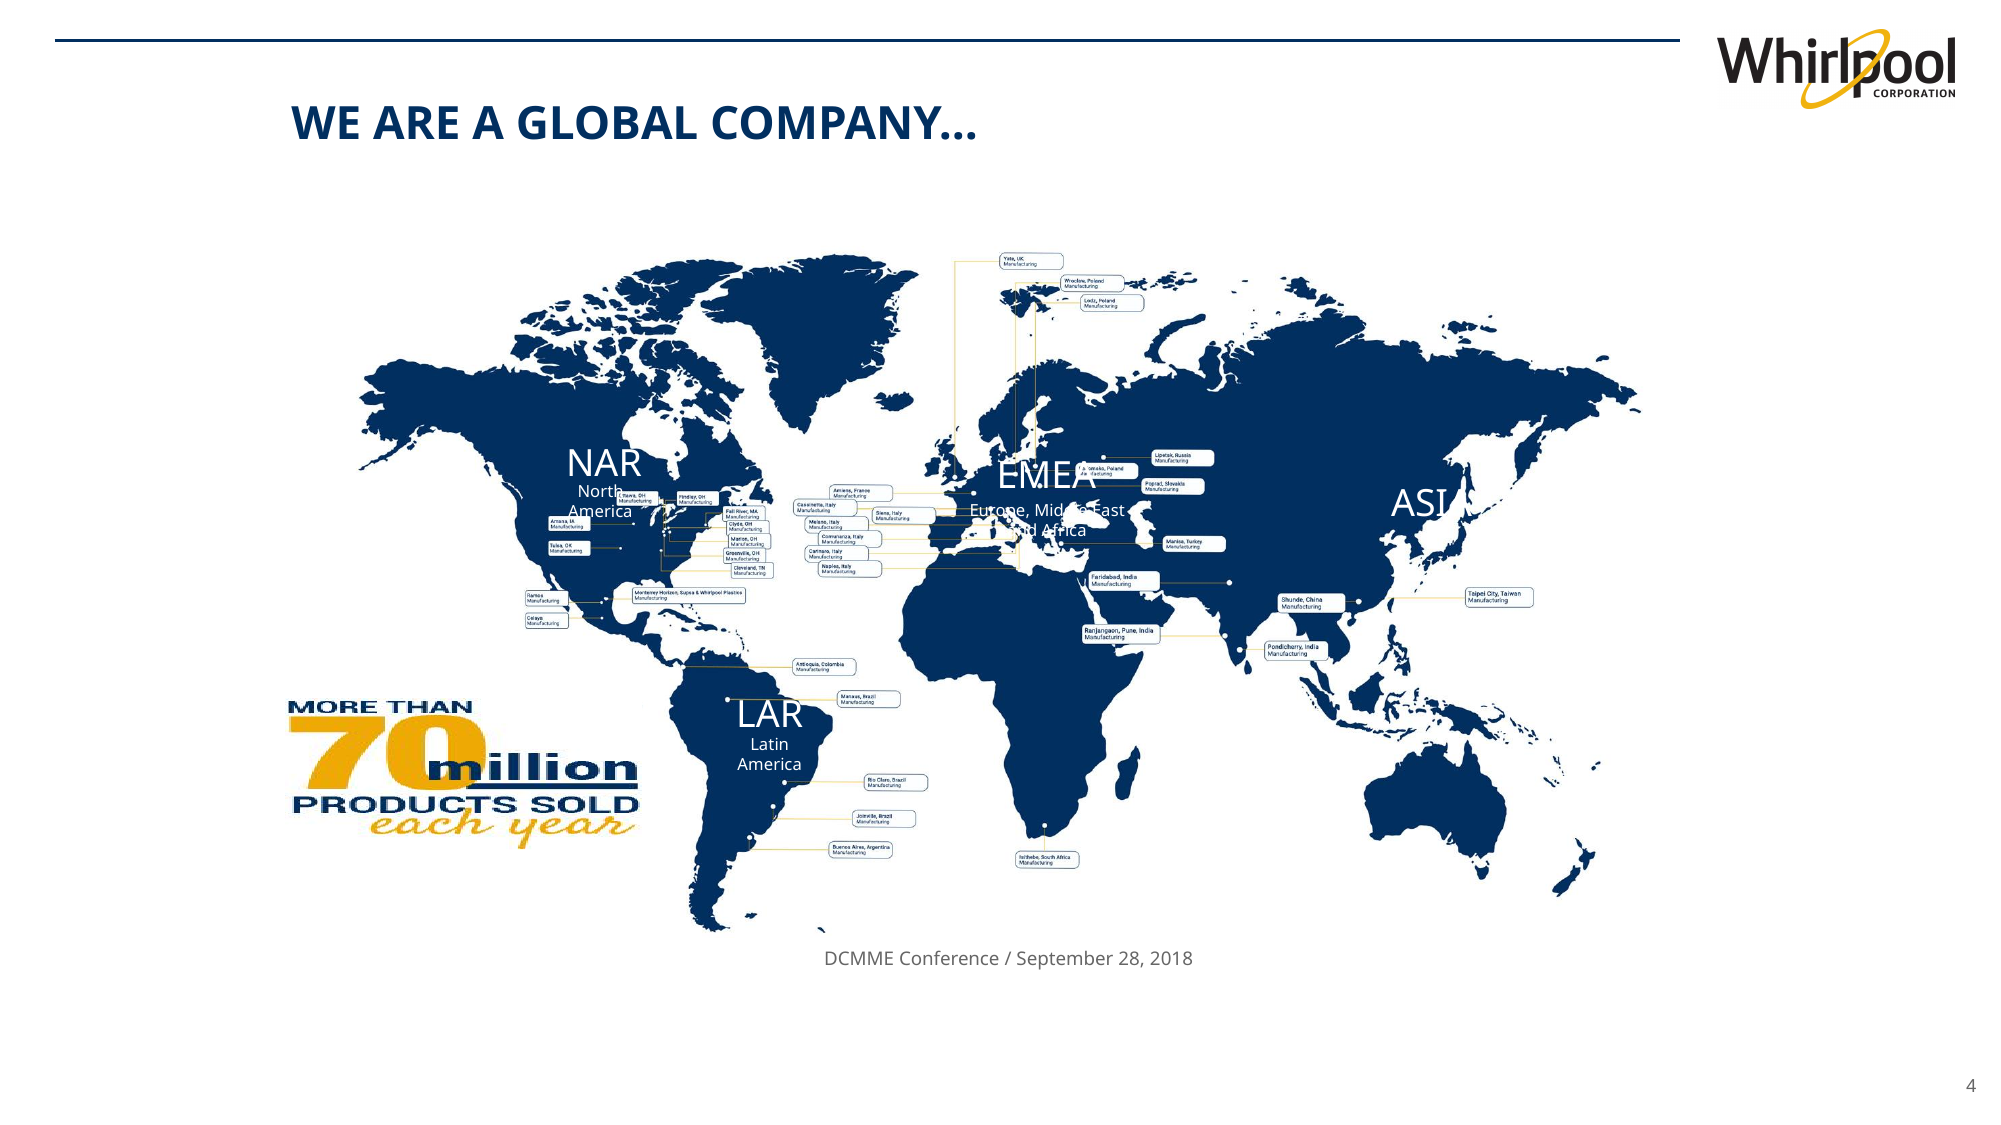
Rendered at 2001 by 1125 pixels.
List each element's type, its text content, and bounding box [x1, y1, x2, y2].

text_box DCMME Conference / September 28, 2018 [748, 946, 1269, 976]
picture [1717, 29, 1955, 109]
title WE ARE A GLOBAL COMPANY... [276, 109, 1473, 189]
picture [285, 238, 1675, 938]
slide_number 4 [1871, 1041, 1992, 1125]
